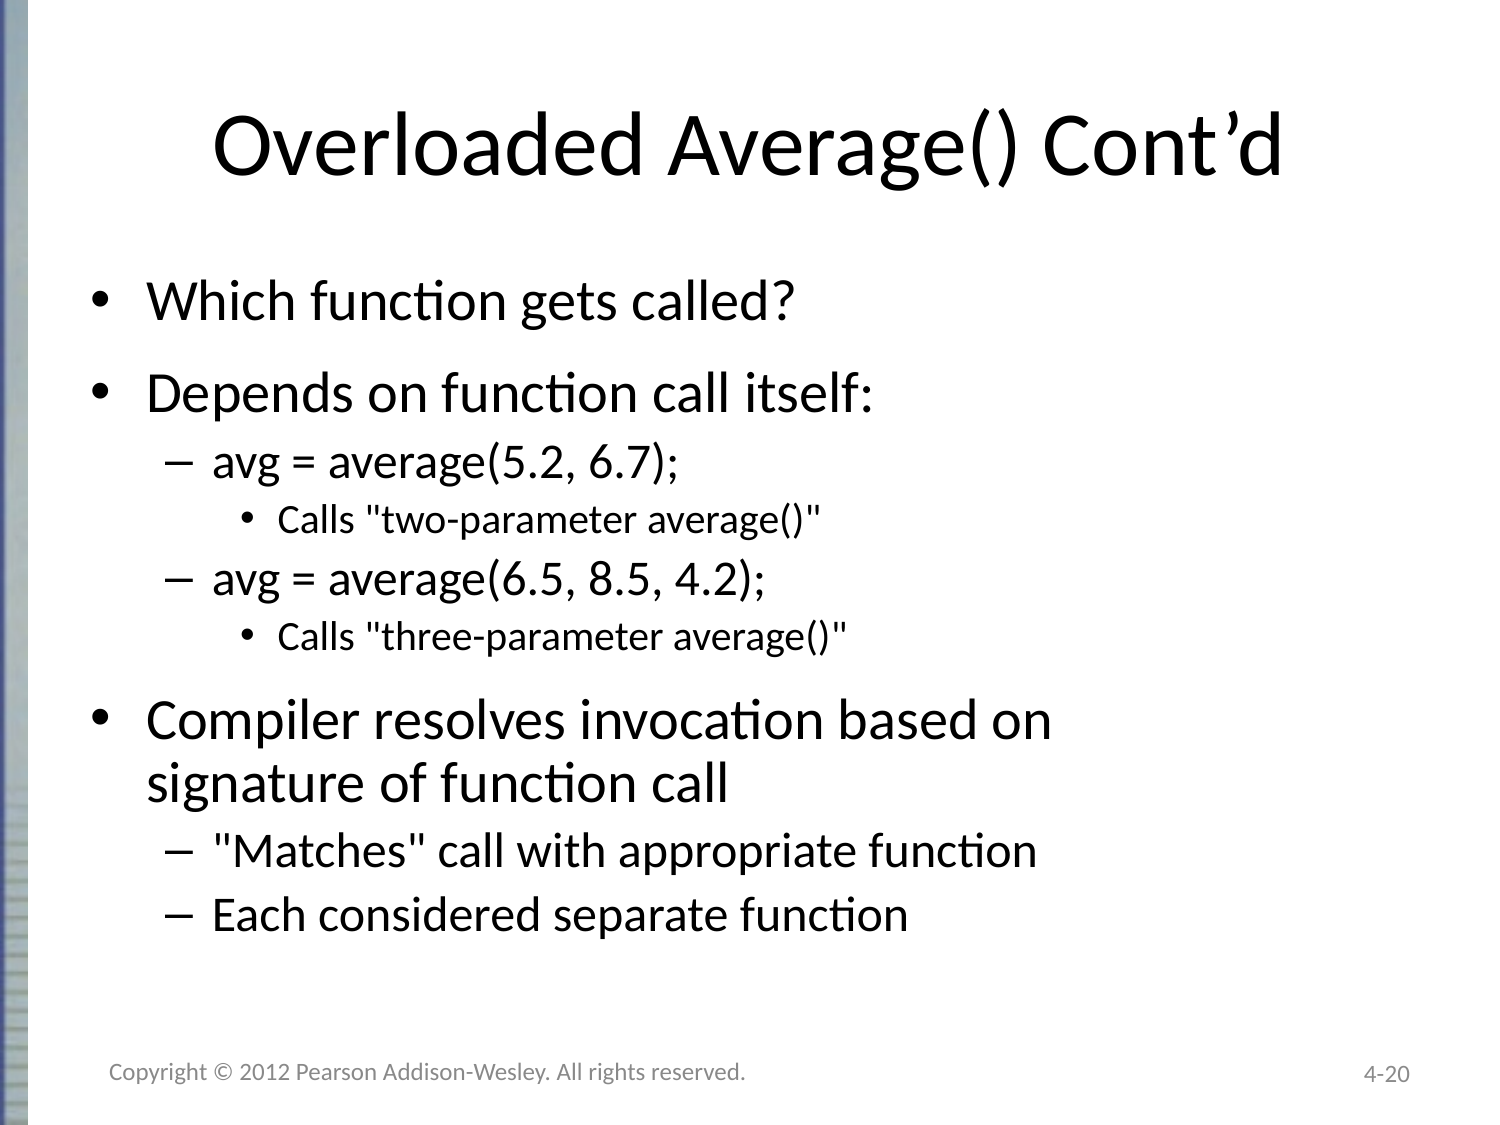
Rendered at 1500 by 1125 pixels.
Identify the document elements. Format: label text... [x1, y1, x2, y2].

footer Copyright © 2012 Pearson Addison-Wesley. All rights reserved. [75, 1040, 788, 1100]
picture [0, 0, 28, 1125]
title Overloaded Average() Cont’d [75, 45, 1425, 233]
slide_number 4-20 [1074, 1042, 1425, 1103]
list Which function gets called? Depends on function call itself: avg = average(5.2, 6.7); Calls "two-parameter average()" avg = average(6.5, 8.5, 4.2); Calls "three-parameter average()" Compiler resolves invocation based on signature of function call "Matches" call with appropriate function Each considered separate function [75, 262, 1425, 1005]
